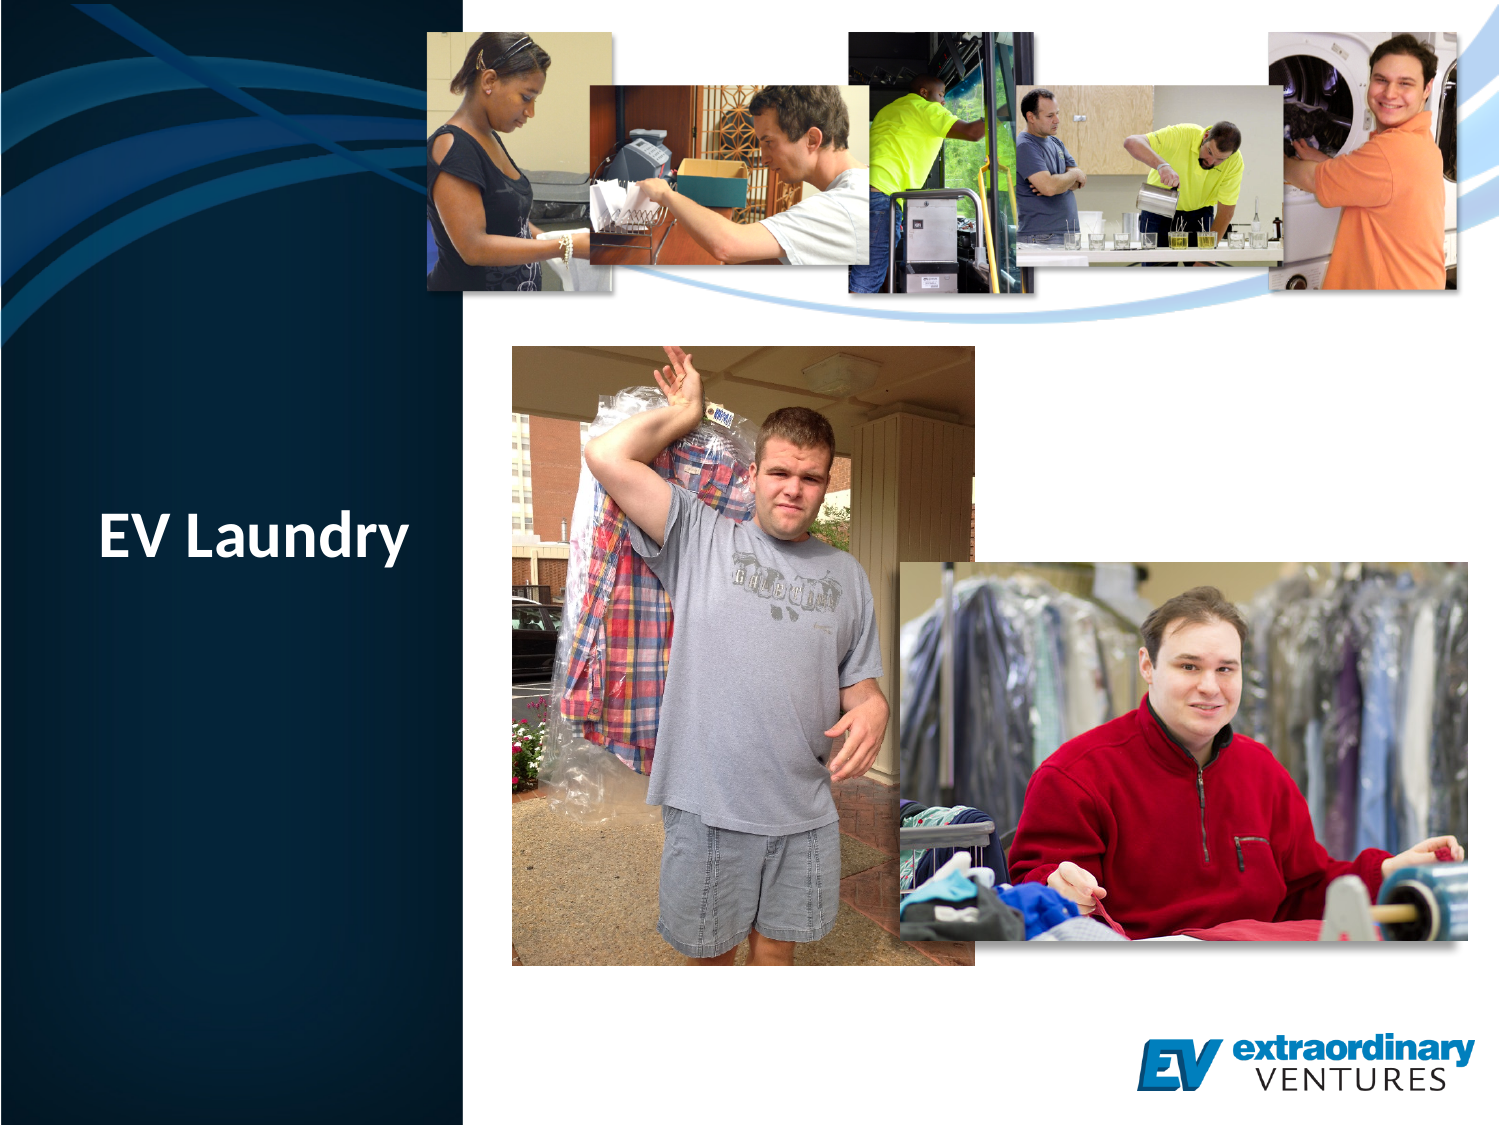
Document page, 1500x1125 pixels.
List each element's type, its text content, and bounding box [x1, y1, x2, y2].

picture [1334, 1046, 1339, 1054]
picture [0, 0, 1499, 1125]
picture [1370, 1046, 1375, 1054]
title EV Laundry [18, 350, 425, 713]
picture [1137, 1033, 1475, 1091]
